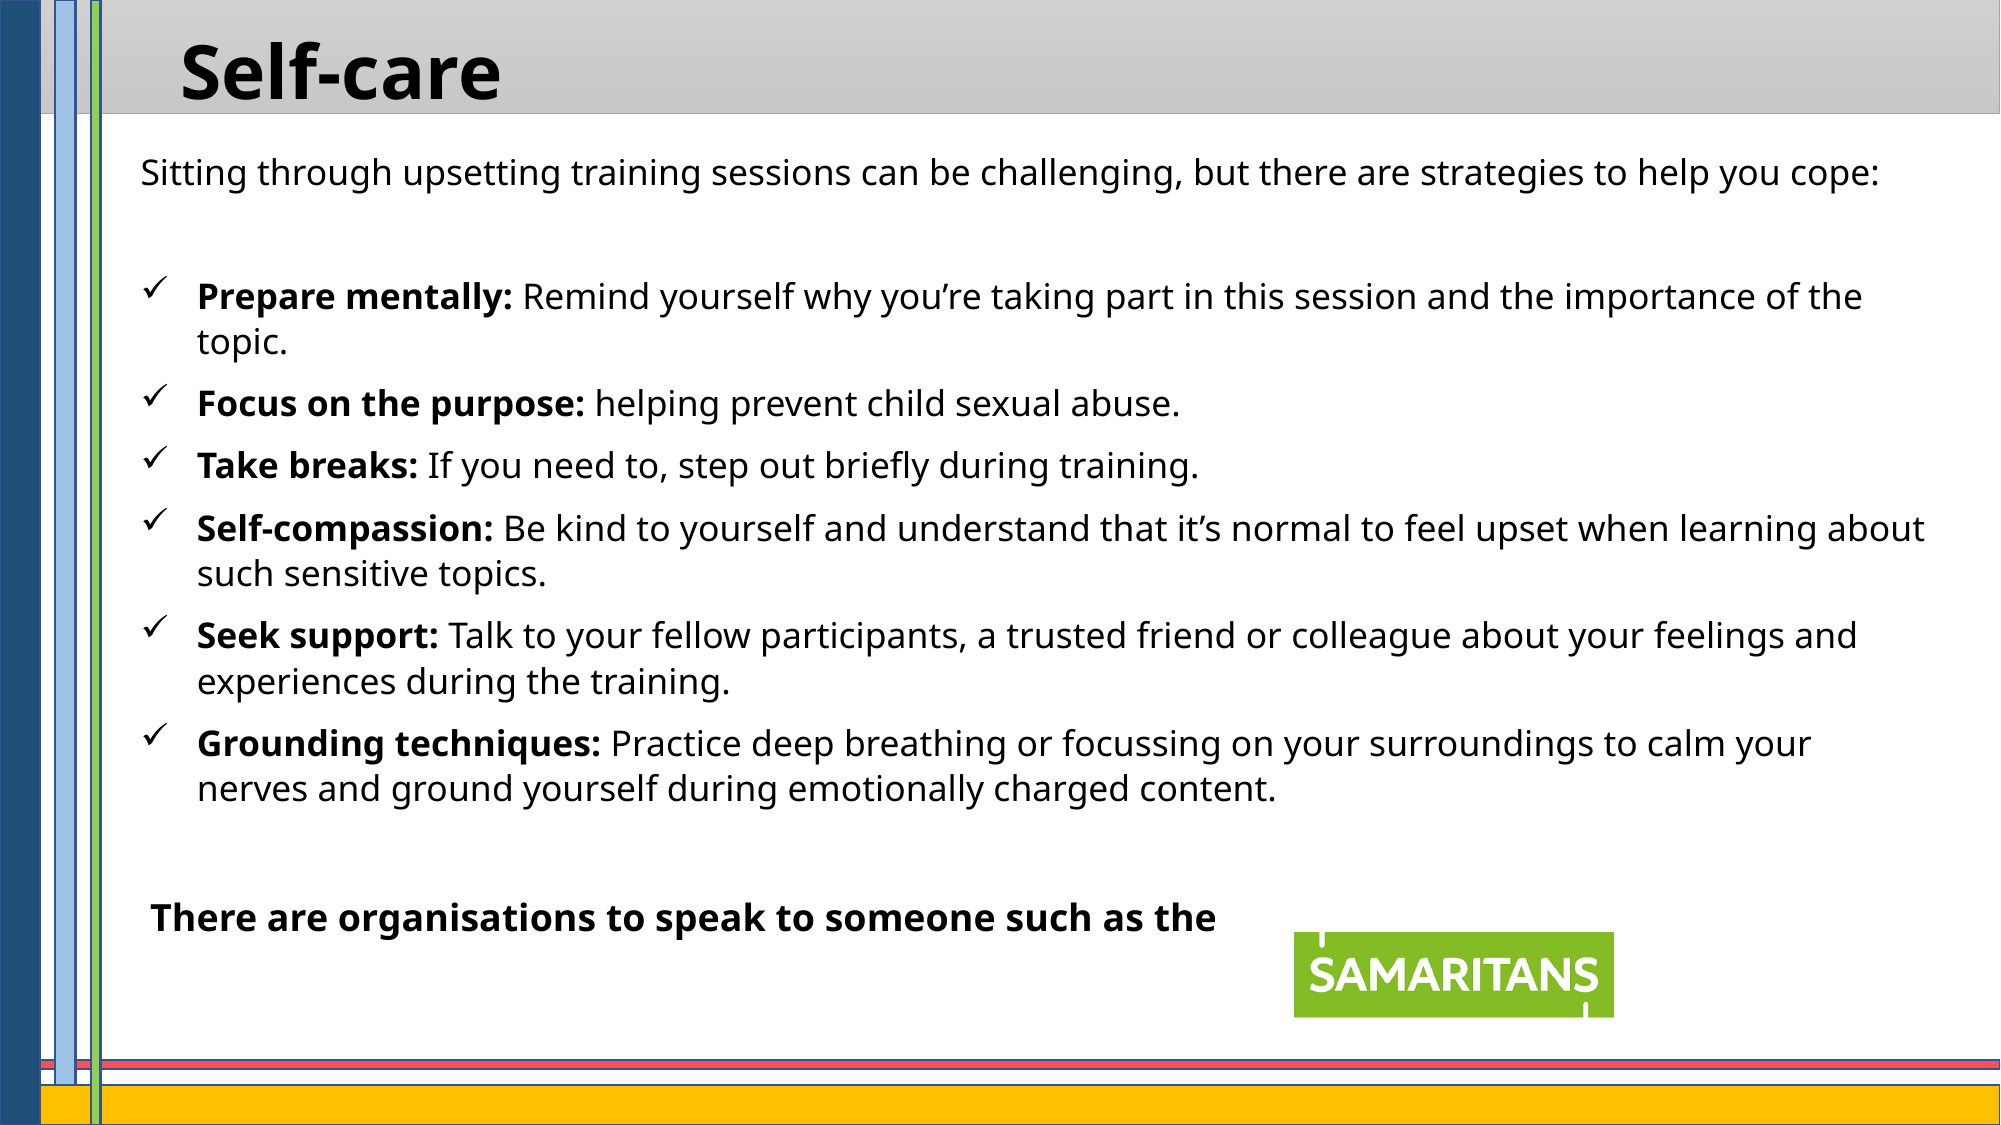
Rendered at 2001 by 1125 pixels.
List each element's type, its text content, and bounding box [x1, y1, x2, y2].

text_box [41, 1059, 54, 1070]
text_box [102, 1059, 2000, 1070]
text_box [102, 0, 2000, 114]
text_box [102, 1084, 2000, 1125]
text_box [41, 0, 54, 114]
picture [1260, 889, 1653, 1056]
text_box Self-care [165, 17, 1167, 122]
text_box Sitting through upsetting training sessions can be challenging, but there are strategies to help you cope: Prepare mentally: Remind yourself why you’re taking part in this session and the importance of the topic. Focus on the purpose: helping prevent child sexual abuse. Take breaks: If you need to, step out briefly during training. Self-compassion: Be kind to yourself and understand that it’s normal to feel upset when learning about such sensitive topics. Seek support: Talk to your fellow participants, a trusted friend or colleague about your feelings and experiences during the training. Grounding techniques: Practice deep breathing or focussing on your surroundings to calm your nerves and ground yourself during emotionally charged content. There are organisations to speak to someone such as the [125, 139, 1942, 946]
text_box [41, 1084, 90, 1125]
text_box [54, 0, 77, 1084]
text_box [0, 0, 41, 1125]
text_box [90, 0, 102, 1125]
text_box [77, 1059, 90, 1070]
text_box [77, 0, 90, 114]
